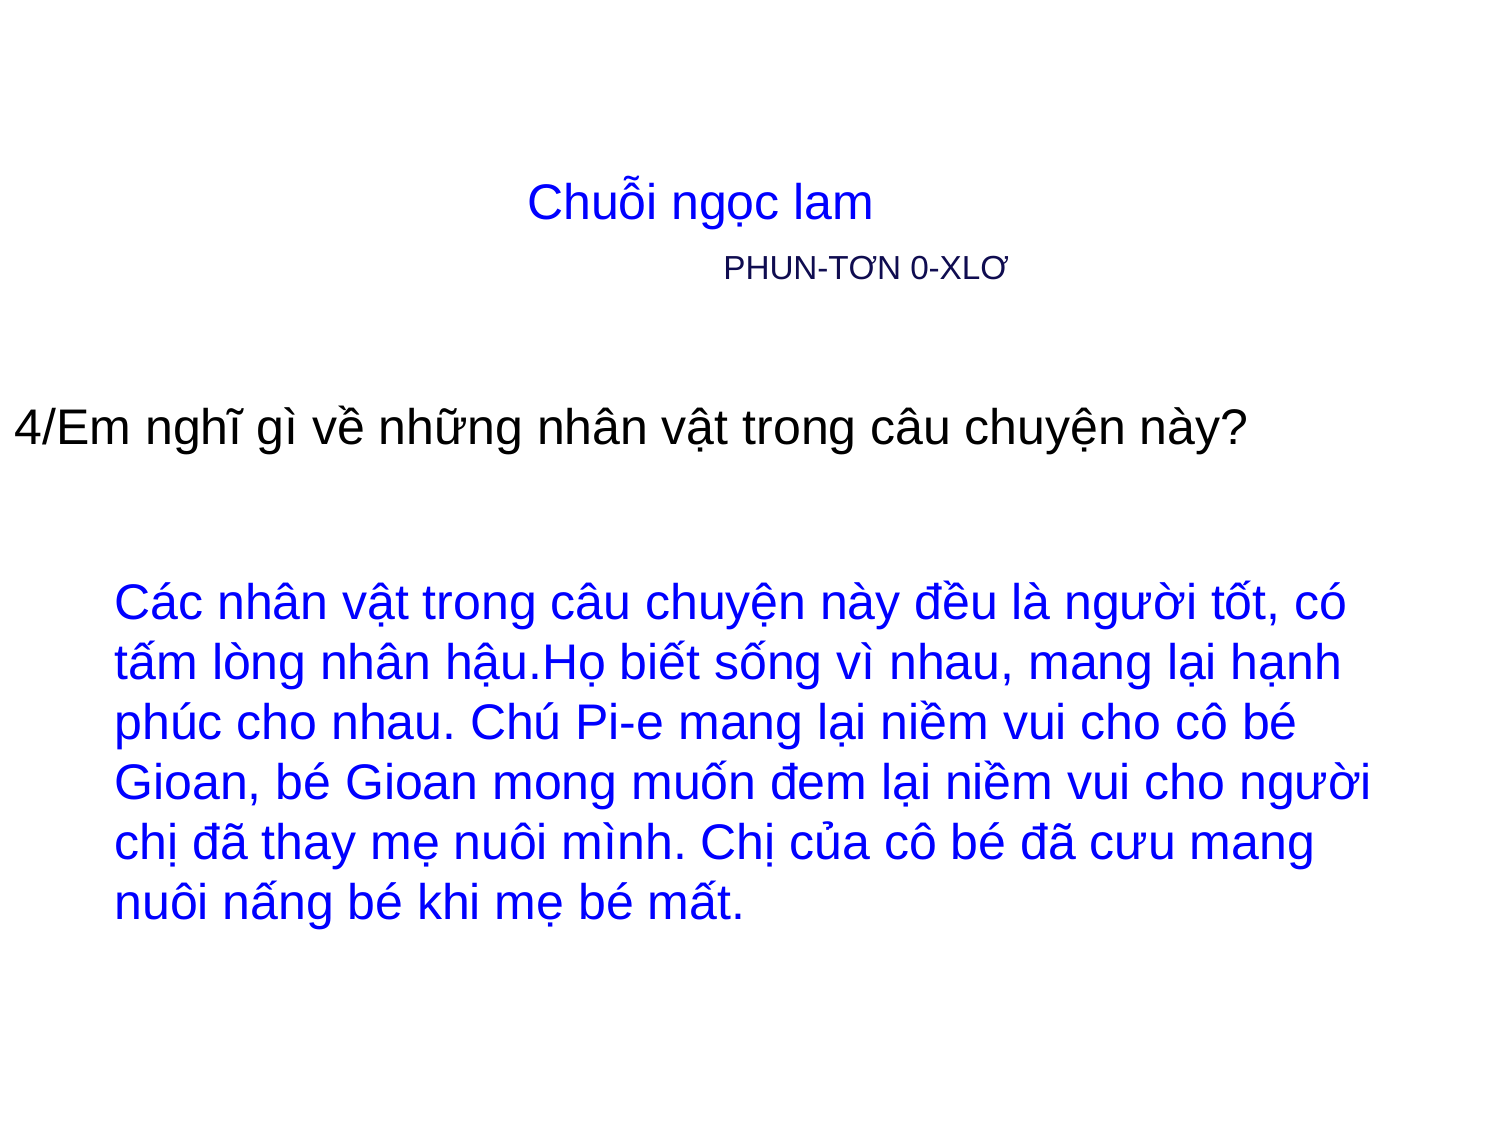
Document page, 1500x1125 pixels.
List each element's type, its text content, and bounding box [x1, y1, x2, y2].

text_box Các nhân vật trong câu chuyện này đều là người tốt, có tấm lòng nhân hậu.Họ biết sống vì nhau, mang lại hạnh phúc cho nhau. Chú Pi-e mang lại niềm vui cho cô bé Gioan, bé Gioan mong muốn đem lại niềm vui cho người chị đã thay mẹ nuôi mình. Chị của cô bé đã cưu mang nuôi nấng bé khi mẹ bé mất. [99, 562, 1413, 938]
text_box 4/Em nghĩ gì về những nhân vật trong câu chuyện này? [0, 387, 1413, 463]
text_box Chuỗi ngọc lam PHUN-TƠN 0-XLƠ [512, 162, 1375, 338]
